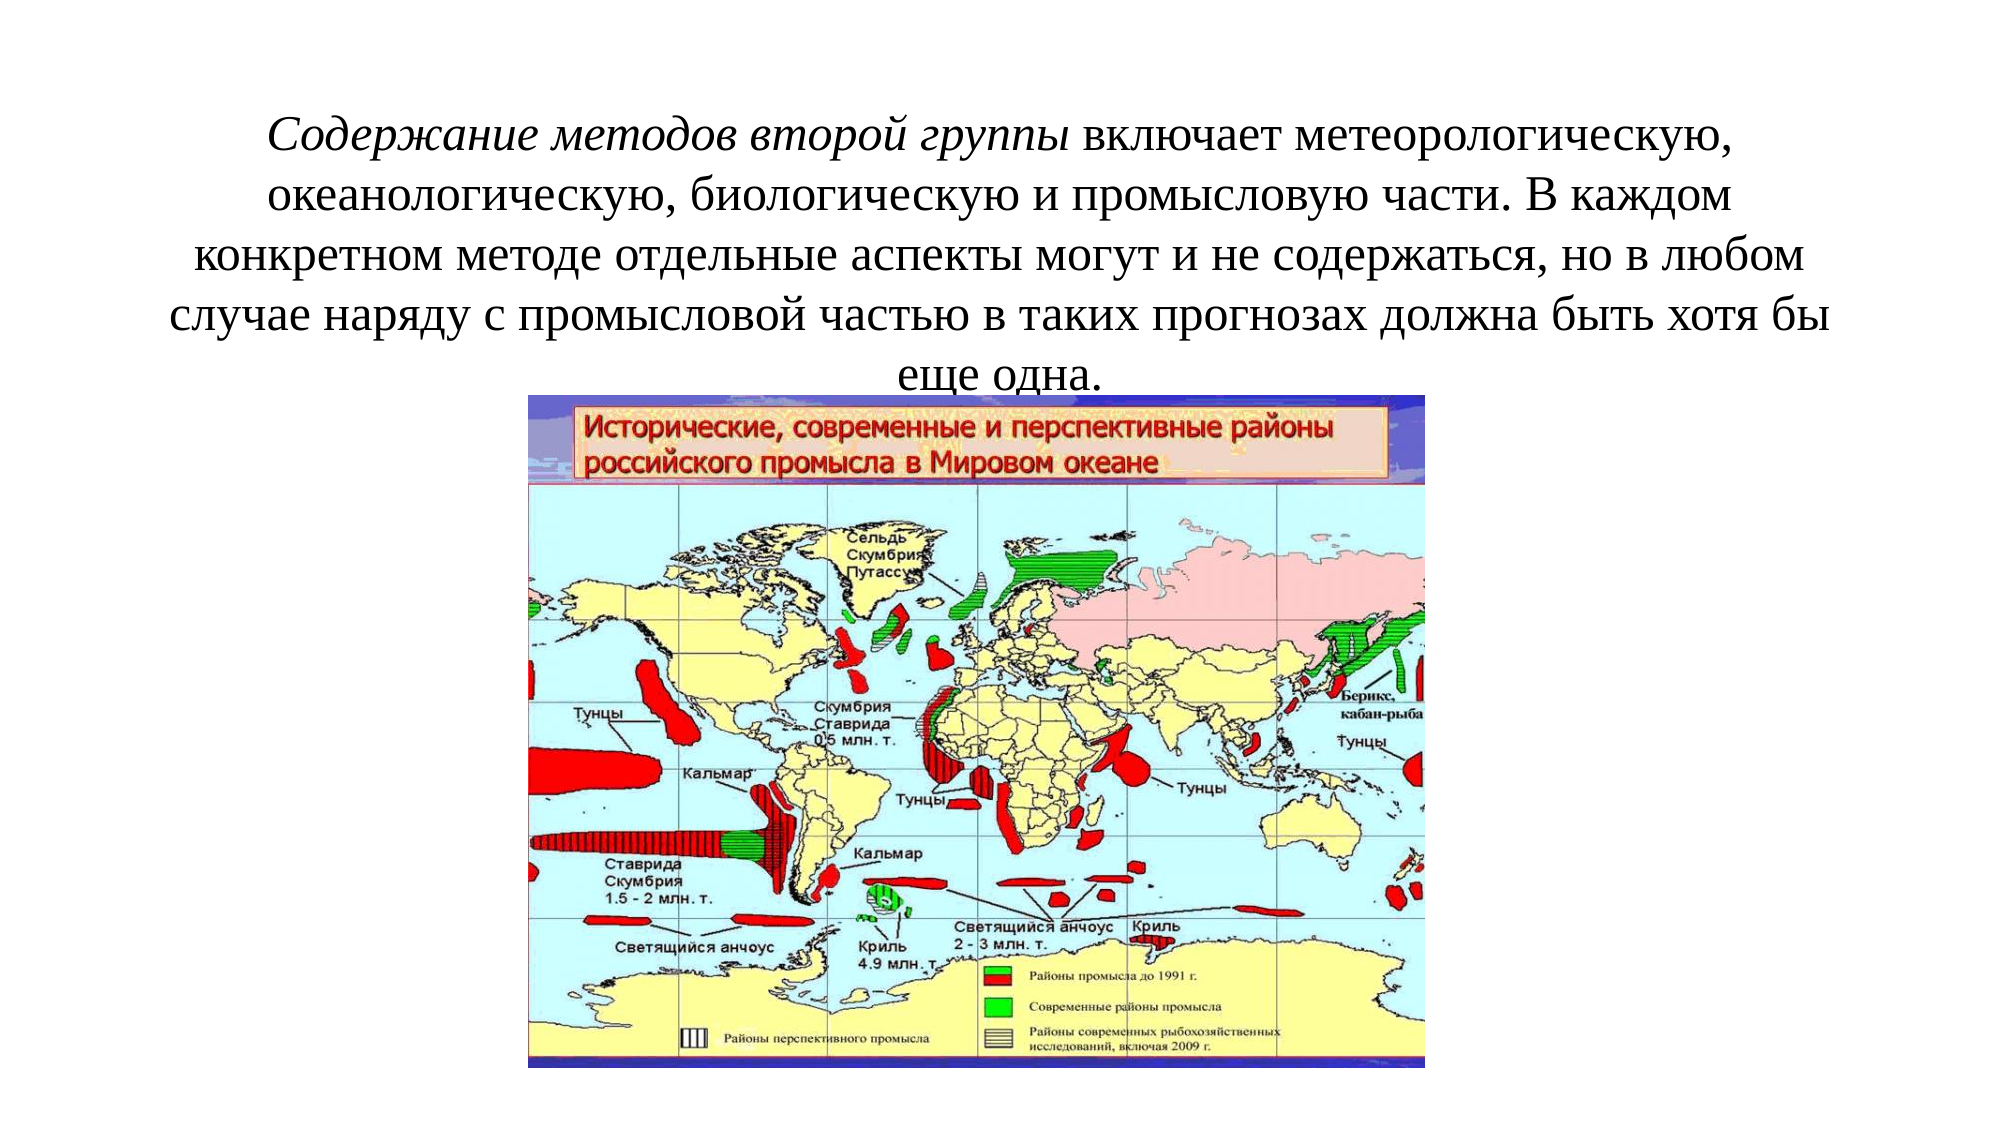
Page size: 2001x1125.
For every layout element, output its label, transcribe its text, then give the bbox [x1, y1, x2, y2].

list Содержание методов второй группы включает метеорологическую, океанологическую, биологическую и промысловую части. В каждом конкретном методе отдельные аспекты могут и не содержаться, но в любом случае наряду с промысловой частью в таких прогнозах должна быть хотя бы еще одна. [137, 92, 1863, 1014]
picture [528, 395, 1425, 1068]
